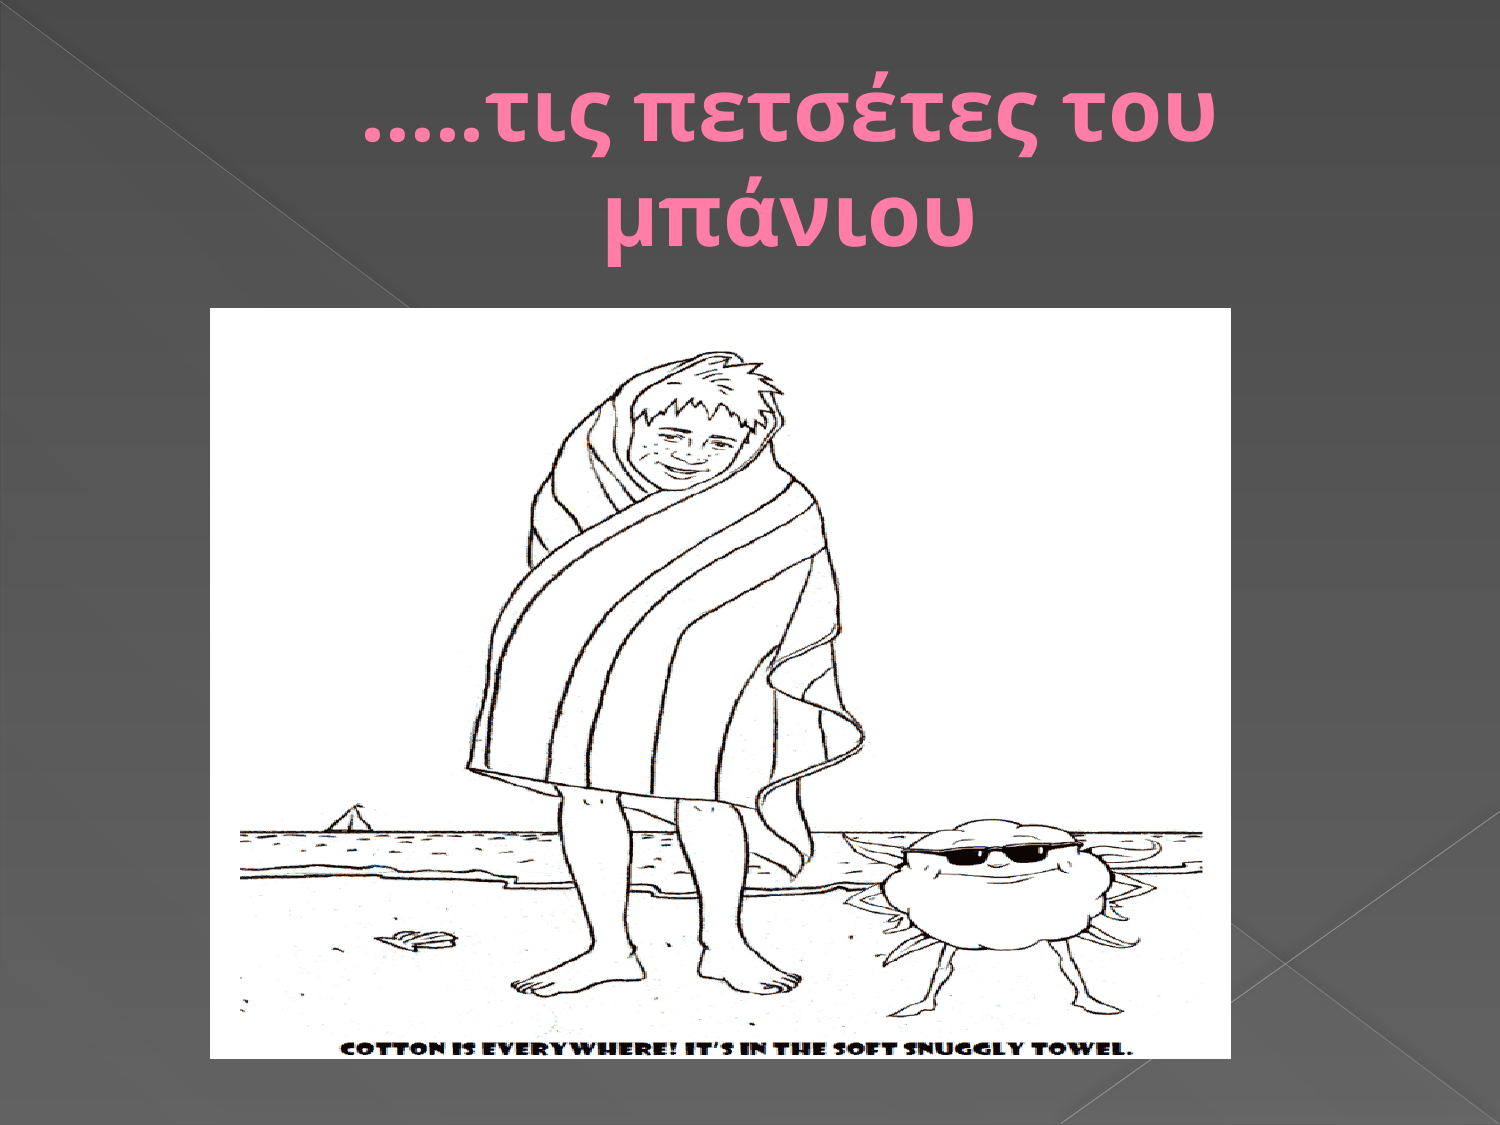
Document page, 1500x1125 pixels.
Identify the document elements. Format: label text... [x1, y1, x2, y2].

title …..τις πετσέτες του μπάνιου [75, 43, 1425, 274]
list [210, 308, 1231, 1060]
